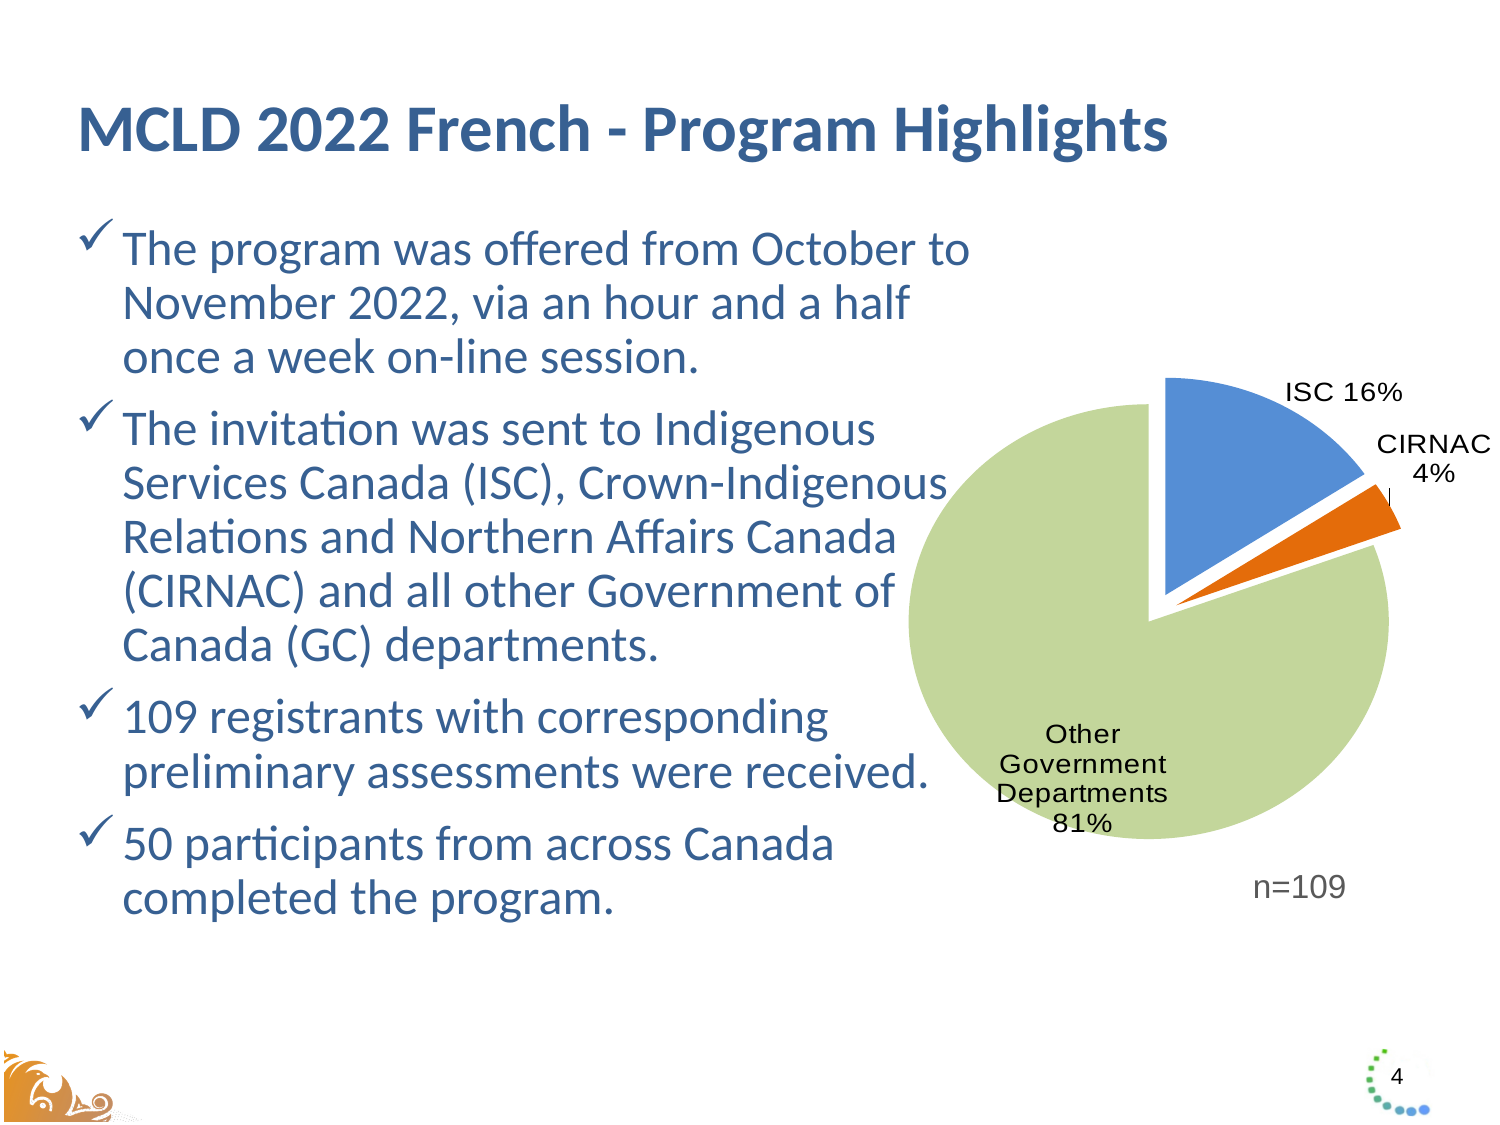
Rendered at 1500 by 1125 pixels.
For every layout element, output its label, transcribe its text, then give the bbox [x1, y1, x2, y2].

title MCLD 2022 French - Program Highlights [62, 62, 1350, 188]
picture [1363, 1047, 1435, 1117]
list The program was offered from October to November 2022, via an hour and a half once a week on-line session. The invitation was sent to Indigenous Services Canada (ISC), Crown-Indigenous Relations and Northern Affairs Canada (CIRNAC) and all other Government of Canada (GC) departments. 109 registrants with corresponding preliminary assessments were received. 50 participants from across Canada completed the program. [60, 214, 998, 1063]
chart [705, 318, 1500, 927]
picture [4, 1044, 148, 1124]
